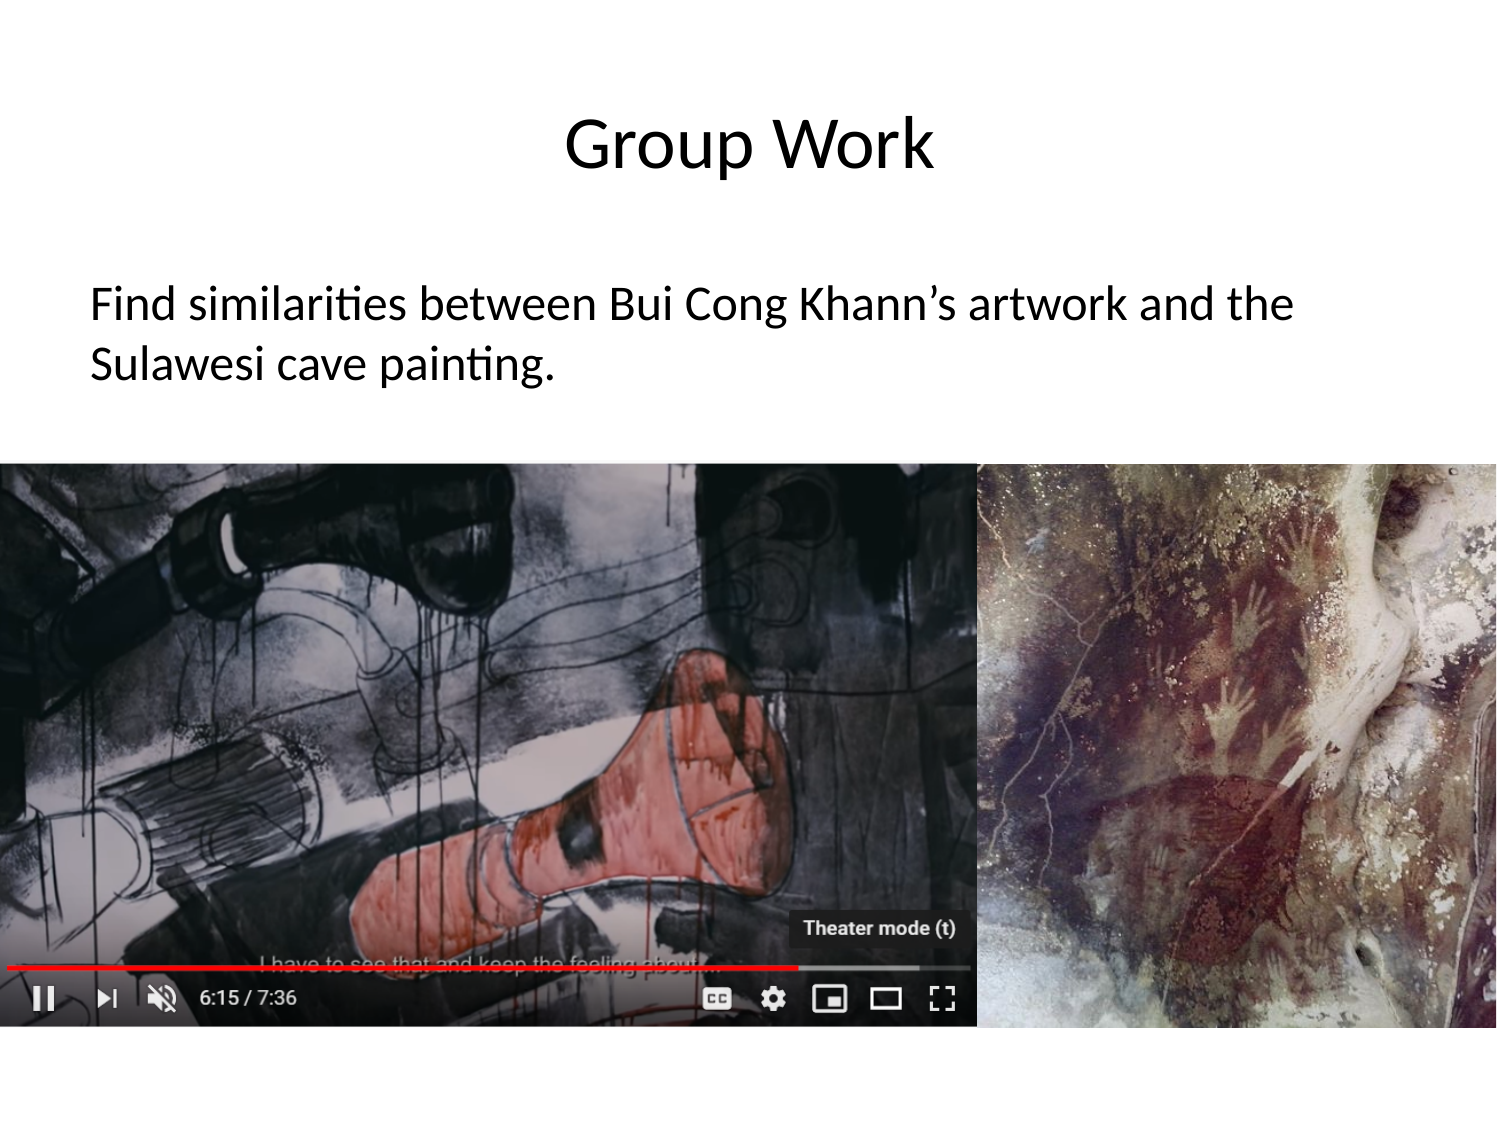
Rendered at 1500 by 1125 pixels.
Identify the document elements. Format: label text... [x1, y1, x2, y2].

title Group Work [75, 45, 1425, 233]
picture [0, 460, 1497, 1028]
list Find similarities between Bui Cong Khann’s artwork and the Sulawesi cave painting. [75, 262, 1425, 463]
